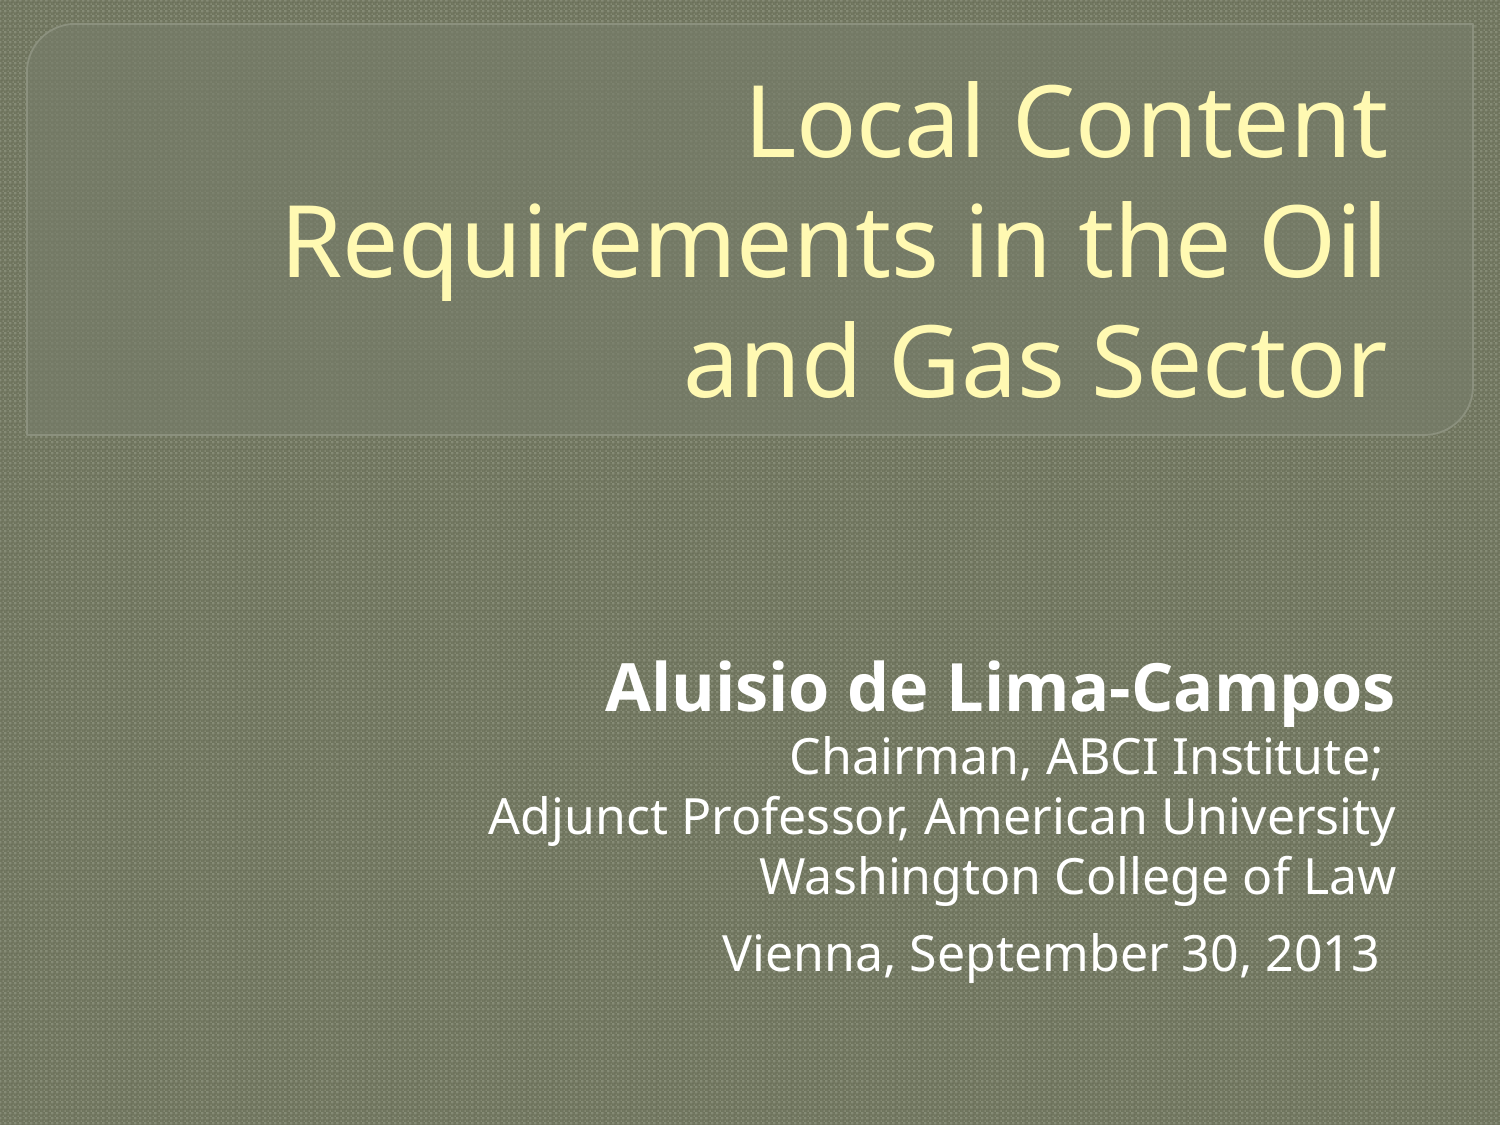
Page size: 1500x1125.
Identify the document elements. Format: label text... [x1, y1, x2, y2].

title Local Content Requirements in the Oil and Gas Sector [76, 62, 1427, 425]
subtitle Aluisio de Lima-Campos Chairman, ABCI Institute; Adjunct Professor, American University Washington College of Law Vienna, September 30, 2013 [224, 637, 1438, 1038]
